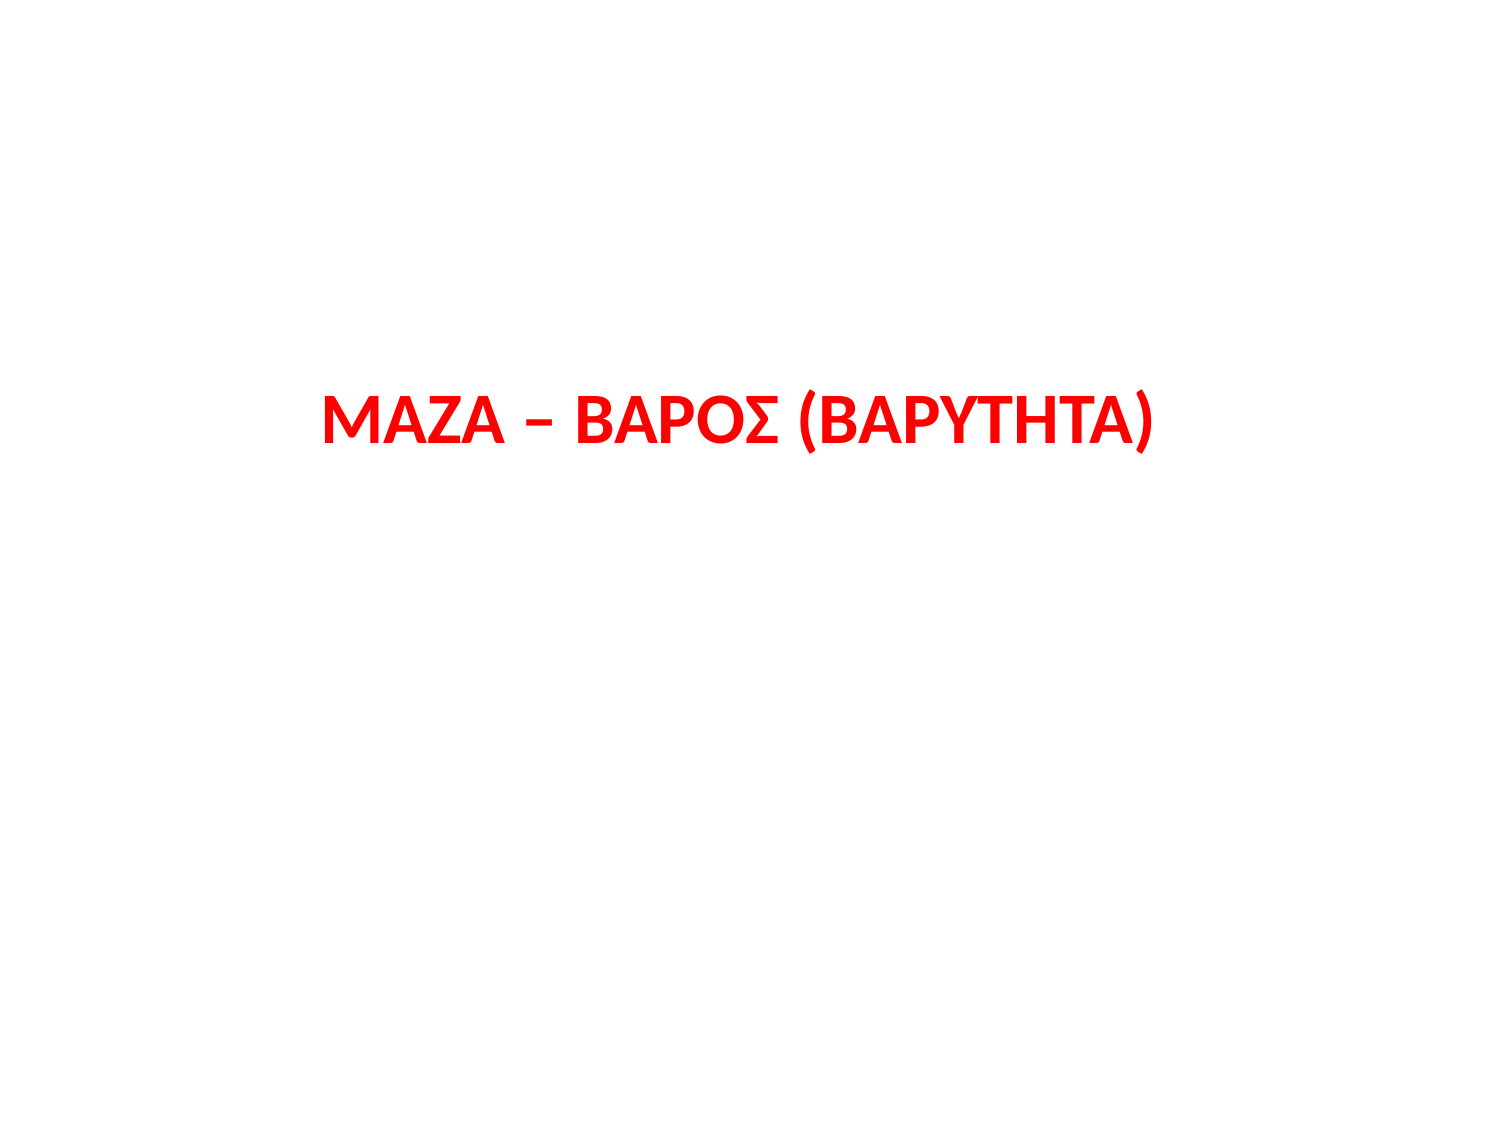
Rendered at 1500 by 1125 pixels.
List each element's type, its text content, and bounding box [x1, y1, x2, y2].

title ΜΑΖΑ – ΒΑΡΟΣ (ΒΑΡΥΤΗΤΑ) [65, 363, 1500, 530]
